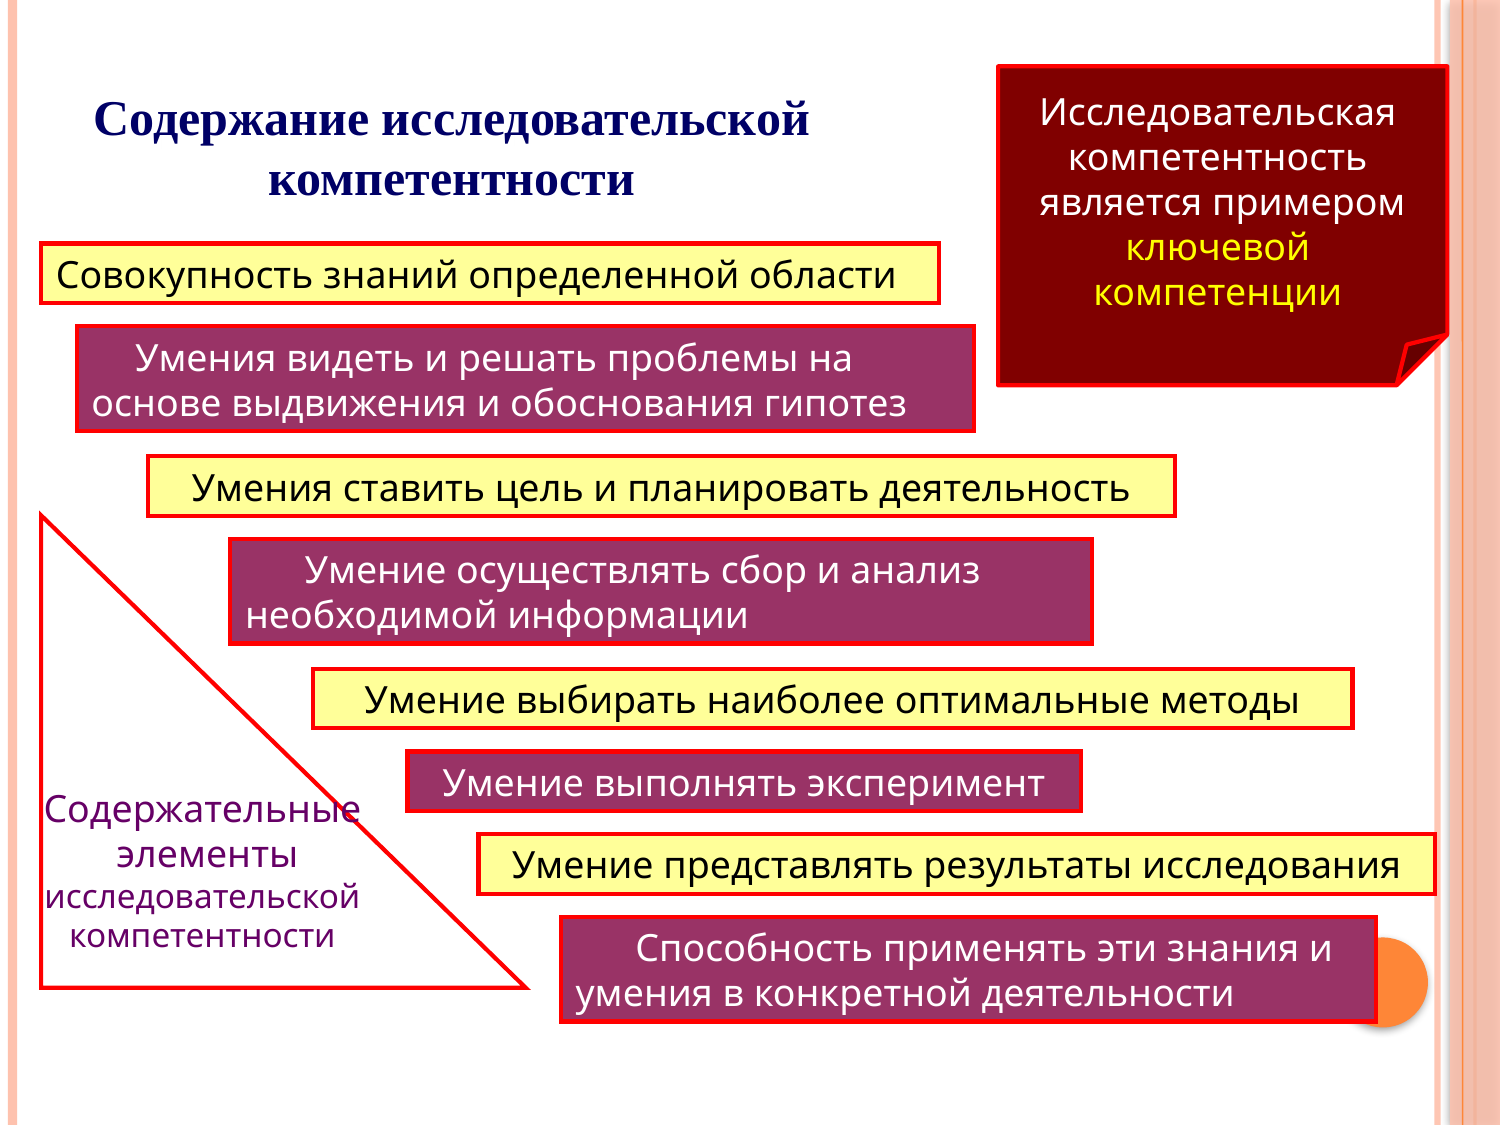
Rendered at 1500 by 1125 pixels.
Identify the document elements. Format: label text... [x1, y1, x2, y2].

text_box Содержательные элементы исследовательской компетентности [41, 515, 526, 988]
text_box Совокупность знаний определенной области [41, 243, 939, 304]
text_box Умение выполнять эксперимент [407, 751, 1081, 812]
text_box Исследовательская компетентность является примером ключевой компетенции [998, 66, 1448, 386]
text_box Умения ставить цель и планировать деятельность [147, 456, 1176, 516]
text_box Умение осуществлять сбор и анализ необходимой информации [230, 538, 1093, 644]
text_box Способность применять эти знания и умения в конкретной деятельности [560, 916, 1376, 1022]
text_box Содержание исследовательской компетентности [0, 78, 904, 213]
text_box Умение выбирать наиболее оптимальные методы [312, 668, 1353, 729]
text_box Умения видеть и решать проблемы на основе выдвижения и обоснования гипотез [76, 326, 975, 431]
text_box Умение представлять результаты исследования [478, 834, 1436, 894]
